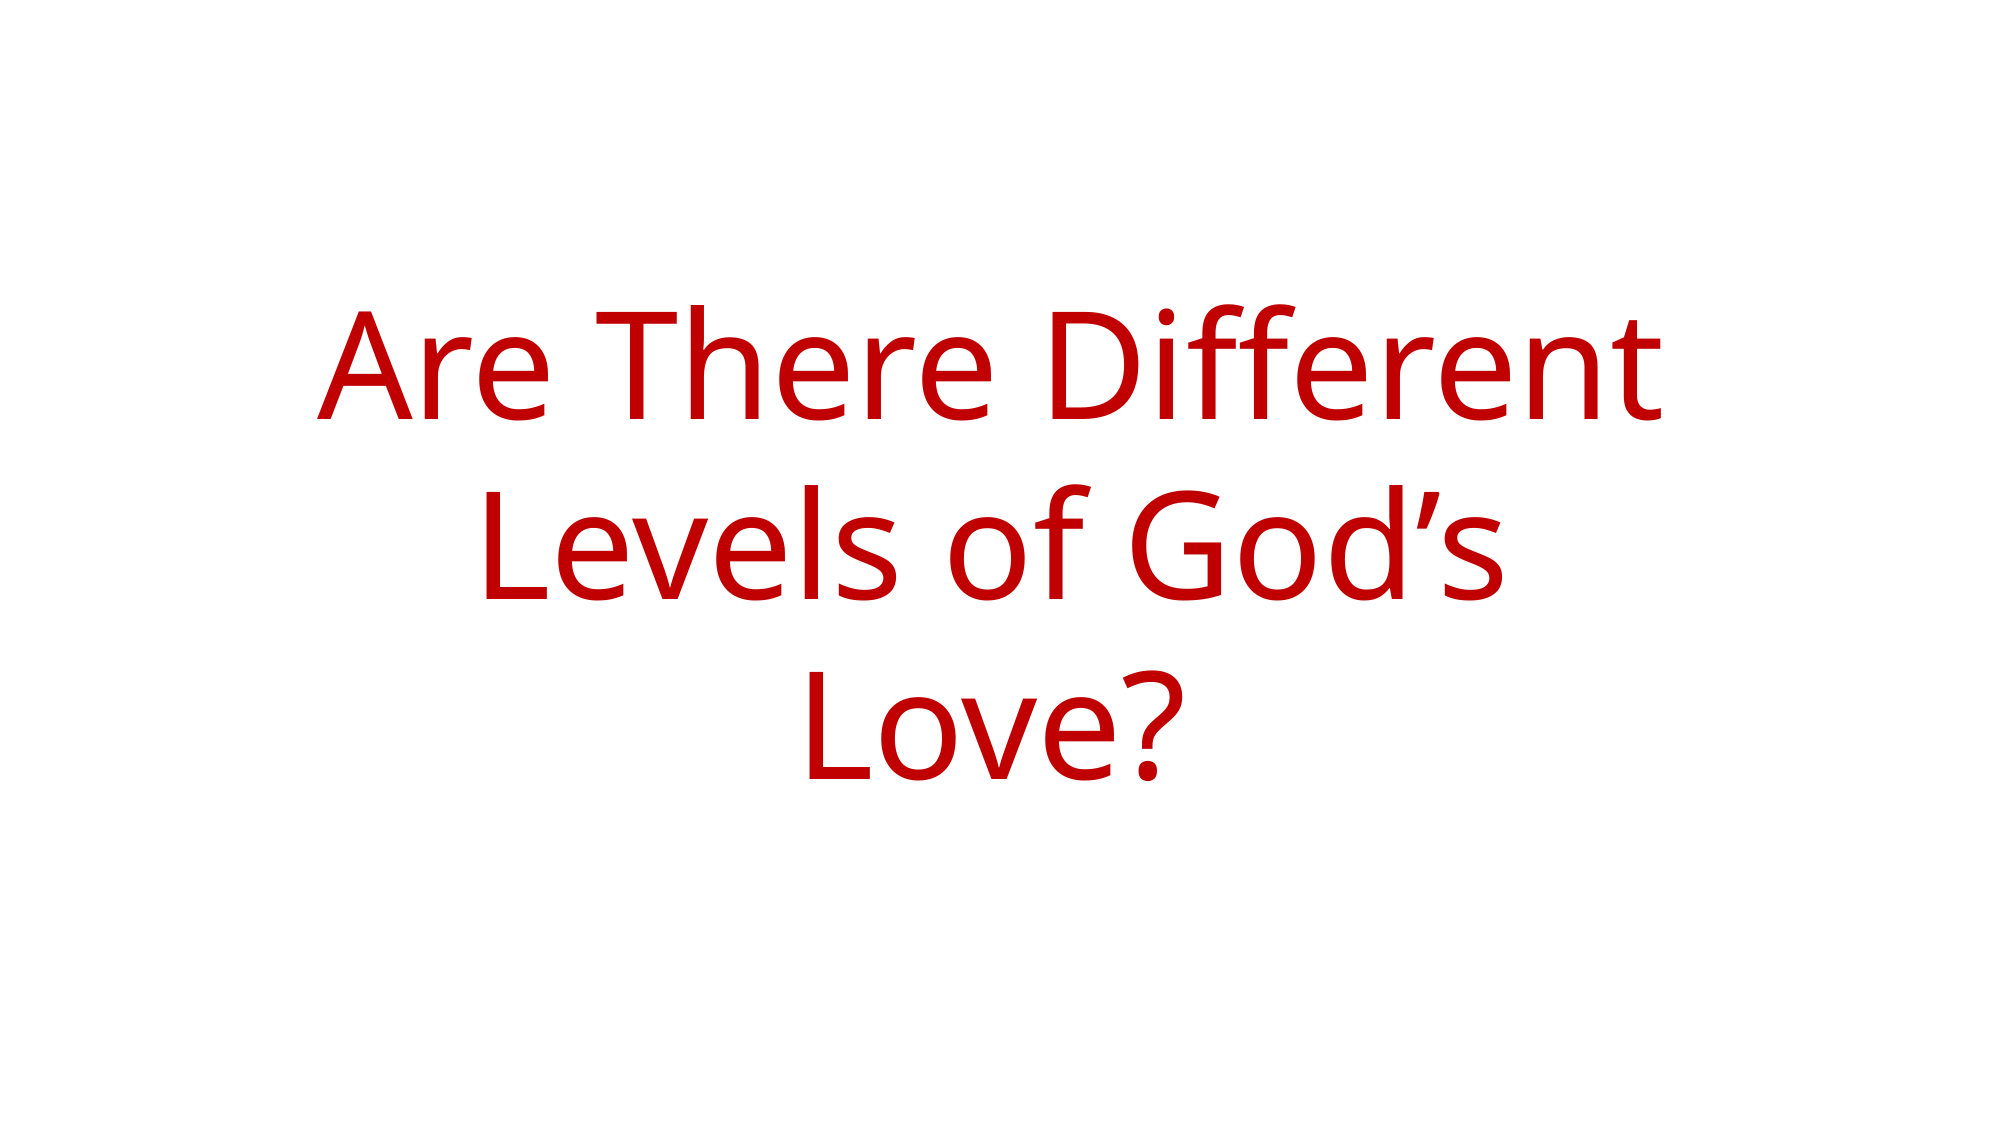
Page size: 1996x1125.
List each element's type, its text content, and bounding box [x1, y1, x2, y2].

text_box Are There Different Levels of God’s Love? [284, 262, 1698, 818]
